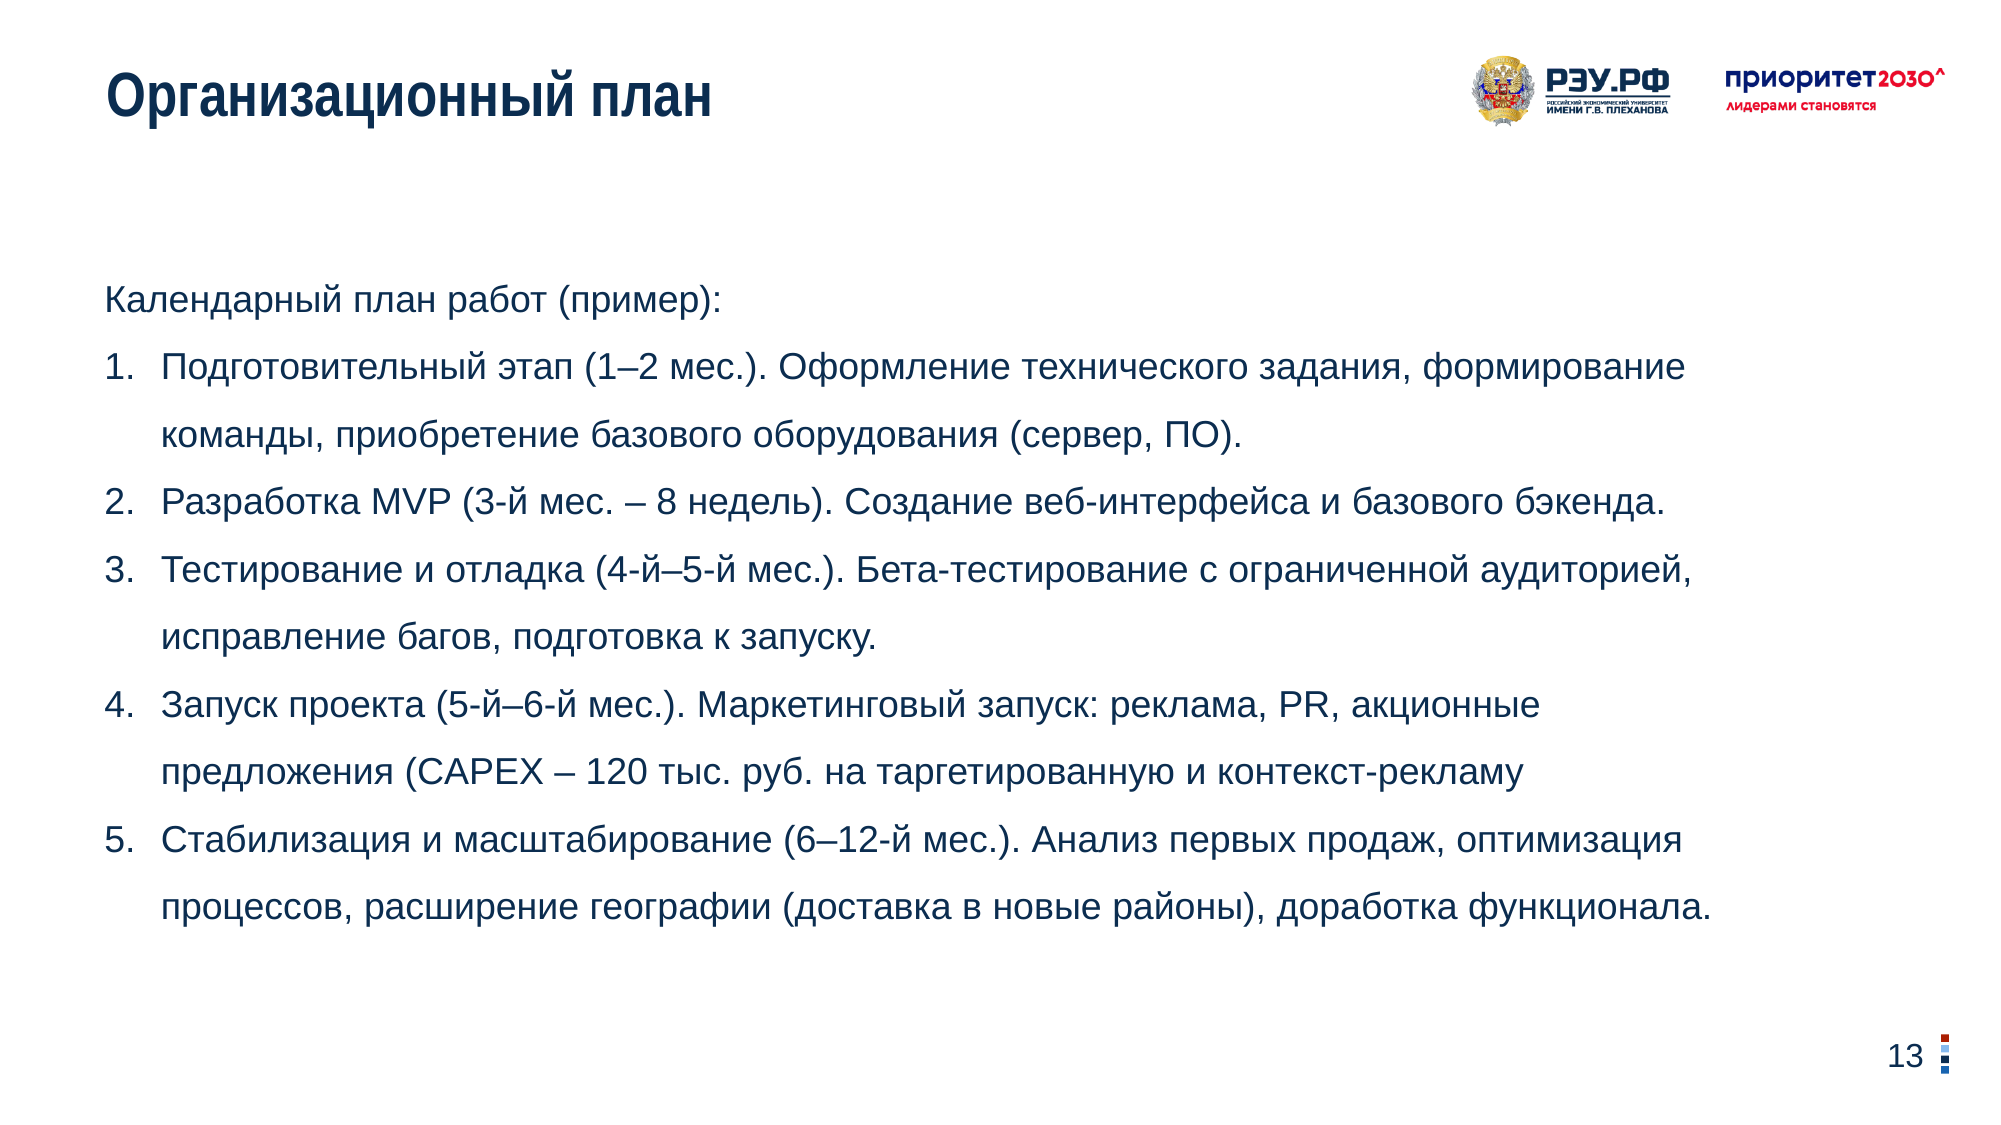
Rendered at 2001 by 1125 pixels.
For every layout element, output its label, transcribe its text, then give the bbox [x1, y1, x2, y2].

picture [1461, 31, 1680, 155]
text_box Календарный план работ (пример): Подготовительный этап (1–2 мес.). Оформление технического задания, формирование команды, приобретение базового оборудования (сервер, ПО). Разработка MVP (3-й мес. – 8 недель). Создание веб-интерфейса и базового бэкенда. Тестирование и отладка (4-й–5-й мес.). Бета-тестирование с ограниченной аудиторией, исправление багов, подготовка к запуску. Запуск проекта (5-й–6-й мес.). Маркетинговый запуск: реклама, PR, акционные предложения (CAPEX – 120 тыс. руб. на таргетированную и контекст-рекламу Стабилизация и масштабирование (6–12-й мес.). Анализ первых продаж, оптимизация процессов, расширение географии (доставка в новые районы), доработка функционала. [104, 234, 1778, 928]
text_box Организационный план [104, 51, 1461, 129]
picture [1726, 68, 1945, 113]
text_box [1846, 1024, 1949, 1084]
